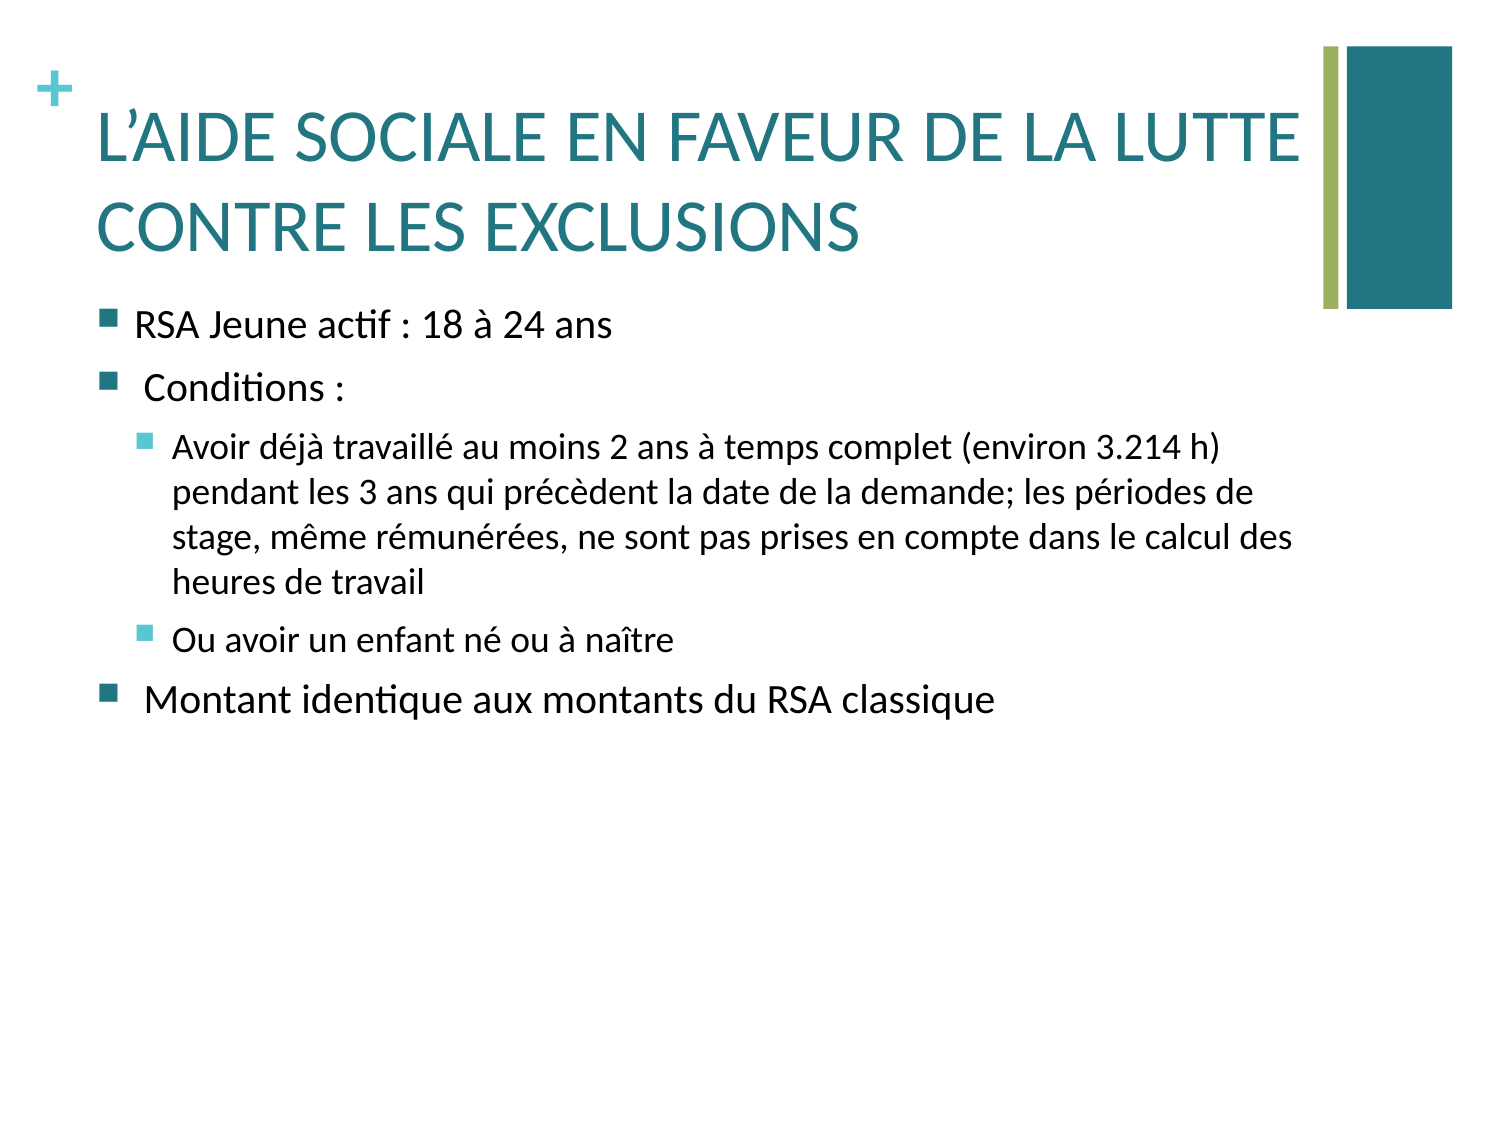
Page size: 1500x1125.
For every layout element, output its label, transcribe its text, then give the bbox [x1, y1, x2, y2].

list RSA Jeune actif : 18 à 24 ans Conditions : Avoir déjà travaillé au moins 2 ans à temps complet (environ 3.214 h) pendant les 3 ans qui précèdent la date de la demande; les périodes de stage, même rémunérées, ne sont pas prises en compte dans le calcul des heures de travail Ou avoir un enfant né ou à naître Montant identique aux montants du RSA classique [81, 289, 1322, 1112]
title L’AIDE SOCIALE EN FAVEUR DE LA LUTTE CONTRE LES EXCLUSIONS [81, 79, 1322, 263]
